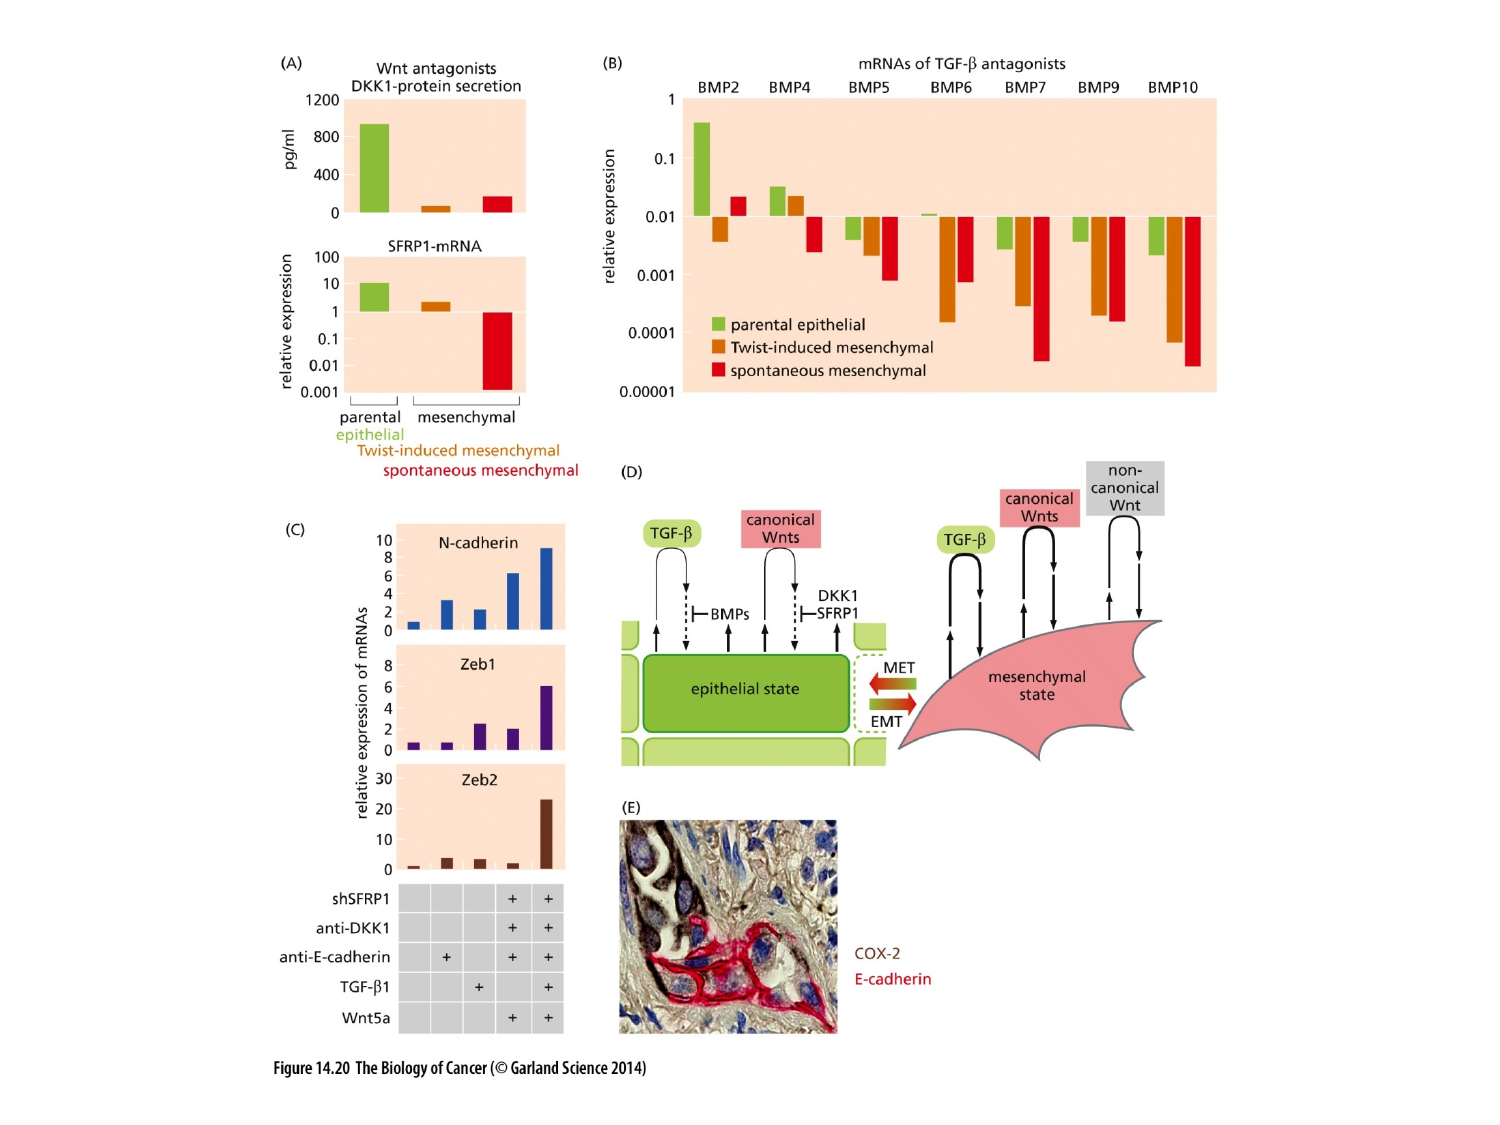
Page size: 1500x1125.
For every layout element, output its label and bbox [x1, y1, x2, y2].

picture [268, 43, 1231, 1081]
